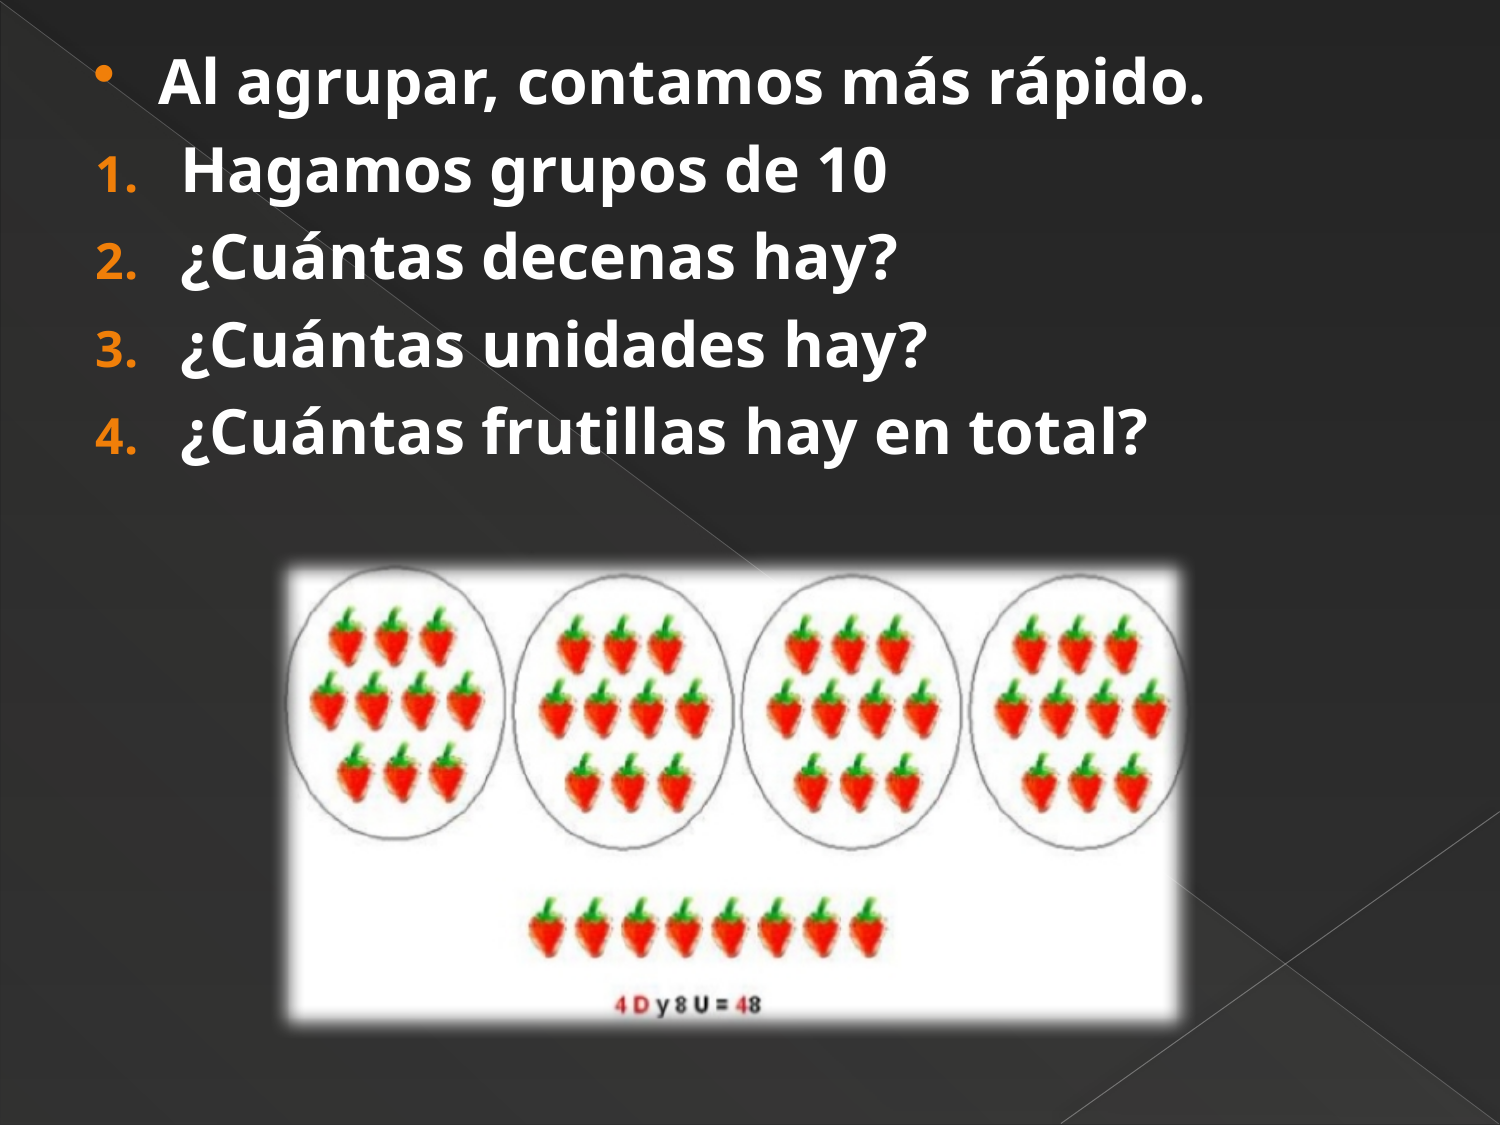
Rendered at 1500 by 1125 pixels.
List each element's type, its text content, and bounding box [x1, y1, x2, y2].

picture [269, 550, 1196, 1039]
list Al agrupar, contamos más rápido. Hagamos grupos de 10 ¿Cuántas decenas hay? ¿Cuántas unidades hay? ¿Cuántas frutillas hay en total? [70, 35, 1421, 786]
